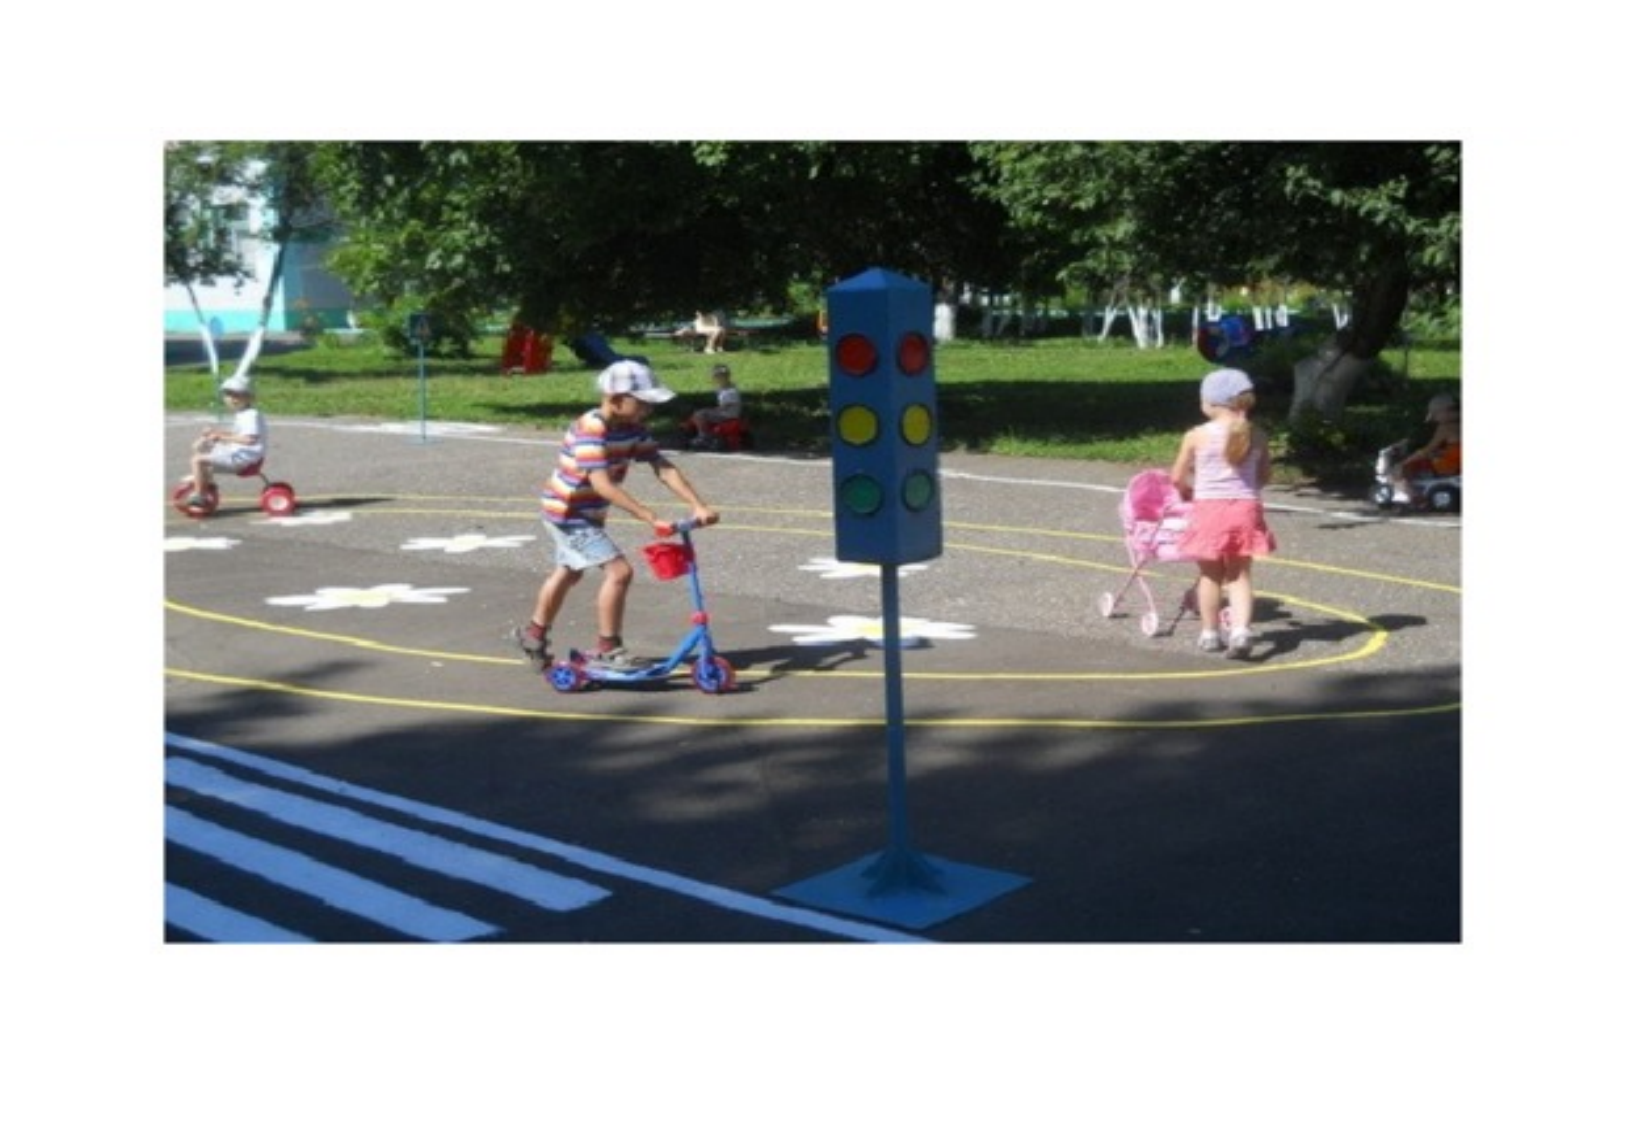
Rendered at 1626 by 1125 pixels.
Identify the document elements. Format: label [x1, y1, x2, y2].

picture [0, 127, 1611, 987]
